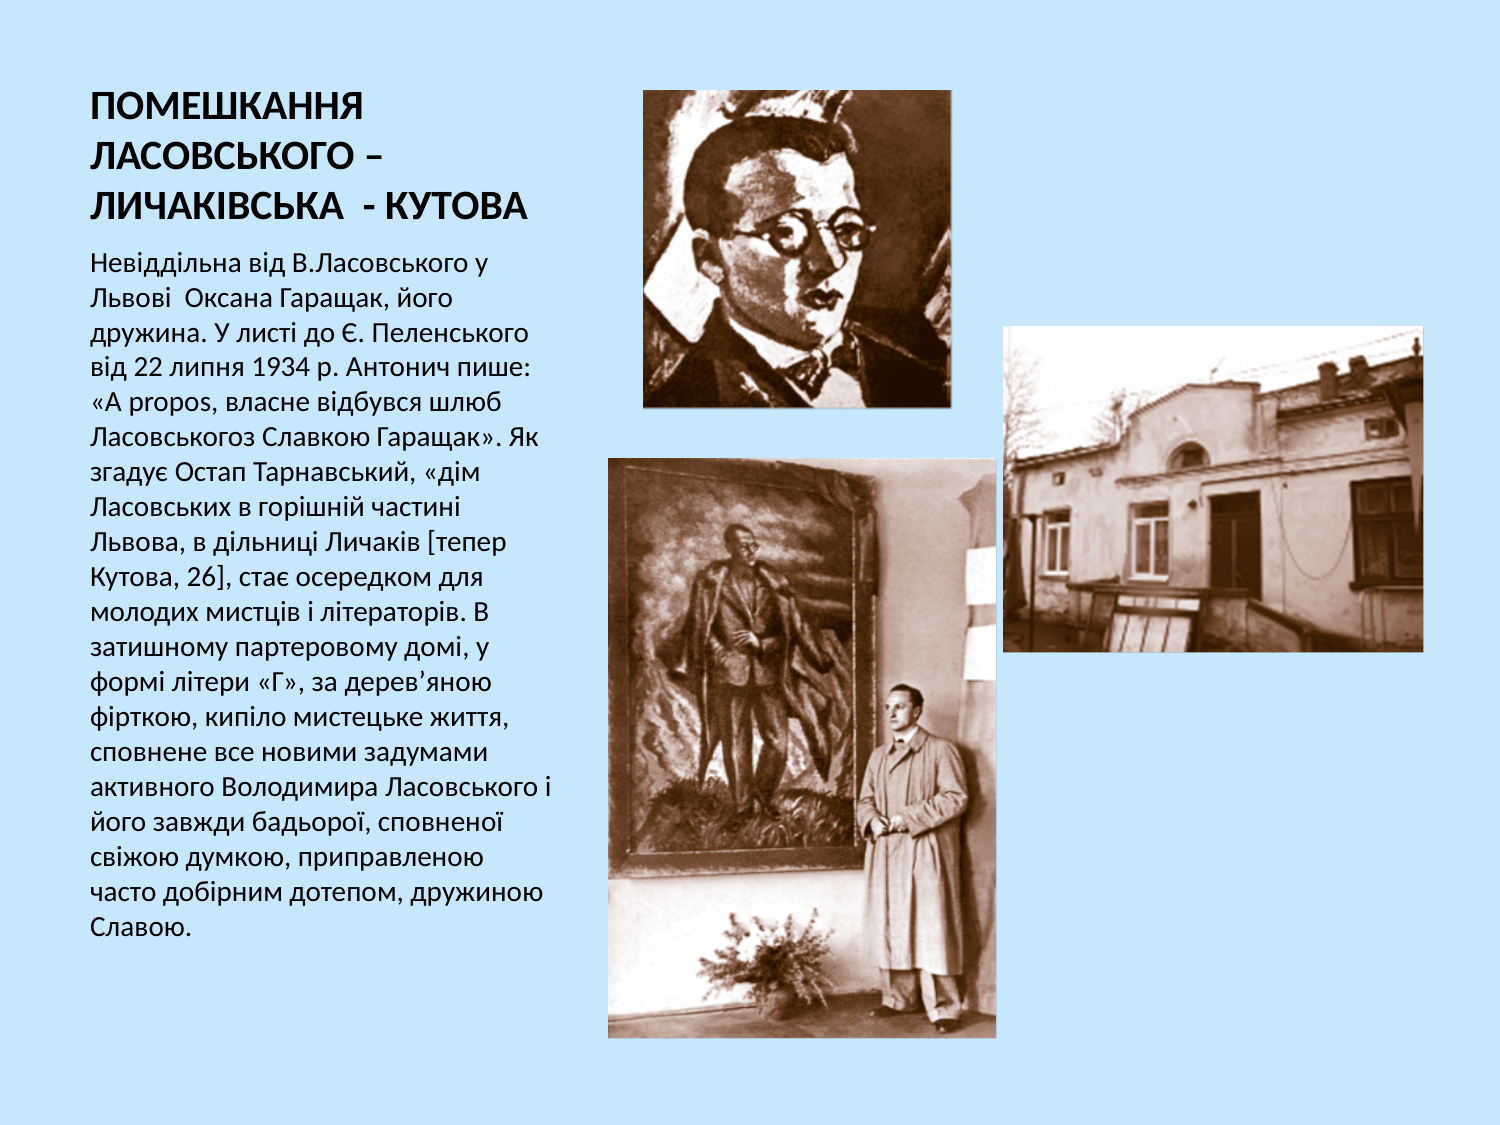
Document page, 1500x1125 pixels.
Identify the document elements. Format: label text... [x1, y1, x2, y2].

picture [608, 458, 999, 1041]
list Невіддільна від В.Ласовського у Львові Оксана Гаращак, його дружина. У листі до Є. Пеленського від 22 липня 1934 р. Антонич пише: «А propos, власне відбувся шлюб Ласовськогоз Славкою Гаращак». Як згадує Остап Тарнавський, «дім Ласовських в горішній частині Львова, в дільниці Личаків [тепер Кутова, 26], стає осередком для молодих мистців і літераторів. В затишному партеровому домі, у формі літери «Г», за дерев’яною фірткою, кипіло мистецьке життя, сповнене все новими задумами активного Володимира Ласовського і його завжди бадьорої, сповненої свіжою думкою, приправленою часто добірним дотепом, дружиною Славою. [74, 235, 569, 1006]
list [643, 89, 954, 411]
title ПОМЕШКАННЯ ЛАСОВСЬКОГО – ЛИЧАКІВСЬКА - КУТОВА [74, 44, 569, 235]
picture [1003, 326, 1425, 654]
